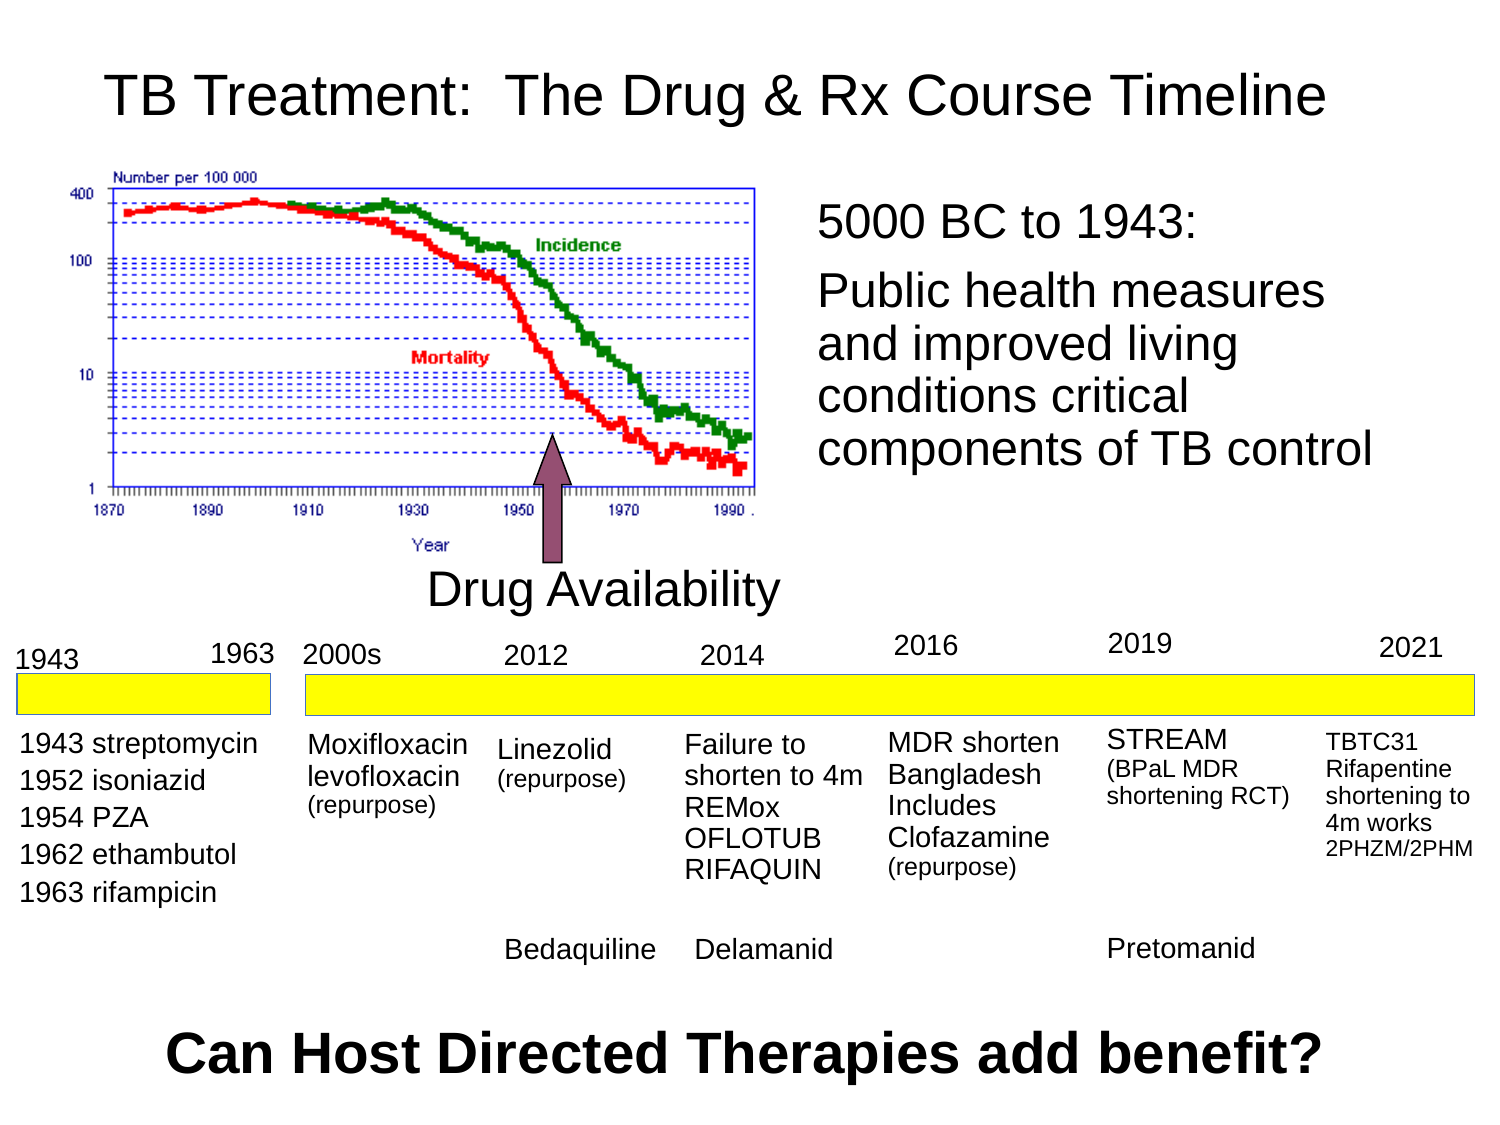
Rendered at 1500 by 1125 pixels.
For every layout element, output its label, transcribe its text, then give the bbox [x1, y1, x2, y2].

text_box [669, 717, 1311, 975]
list 5000 BC to 1943: Public health measures and improved living conditions critical components of TB control [802, 189, 1412, 484]
text_box 1943 streptomycin 1952 isoniazid 1954 PZA 1962 ethambutol 1963 rifampicin [4, 720, 380, 1006]
title TB Treatment: The Drug & Rx Course Timeline [88, 3, 1439, 191]
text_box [292, 722, 669, 975]
text_box 2021 [1363, 620, 1494, 671]
text_box 2012 [488, 629, 619, 679]
text_box 2014 [685, 629, 815, 679]
text_box TBTC31 Rifapentine shortening to 4m works 2PHZM/2PHM [1311, 722, 1500, 870]
text_box 1963 [195, 627, 325, 677]
text_box 2000s [287, 628, 417, 678]
text_box 2019 [1092, 617, 1223, 668]
text_box 1943 [0, 633, 130, 683]
text_box [305, 674, 1475, 716]
text_box 2016 [878, 618, 1009, 669]
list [48, 157, 775, 563]
text_box Drug Availability [411, 549, 962, 624]
text_box Can Host Directed Therapies add benefit? [150, 1007, 1454, 1093]
text_box [16, 673, 271, 715]
